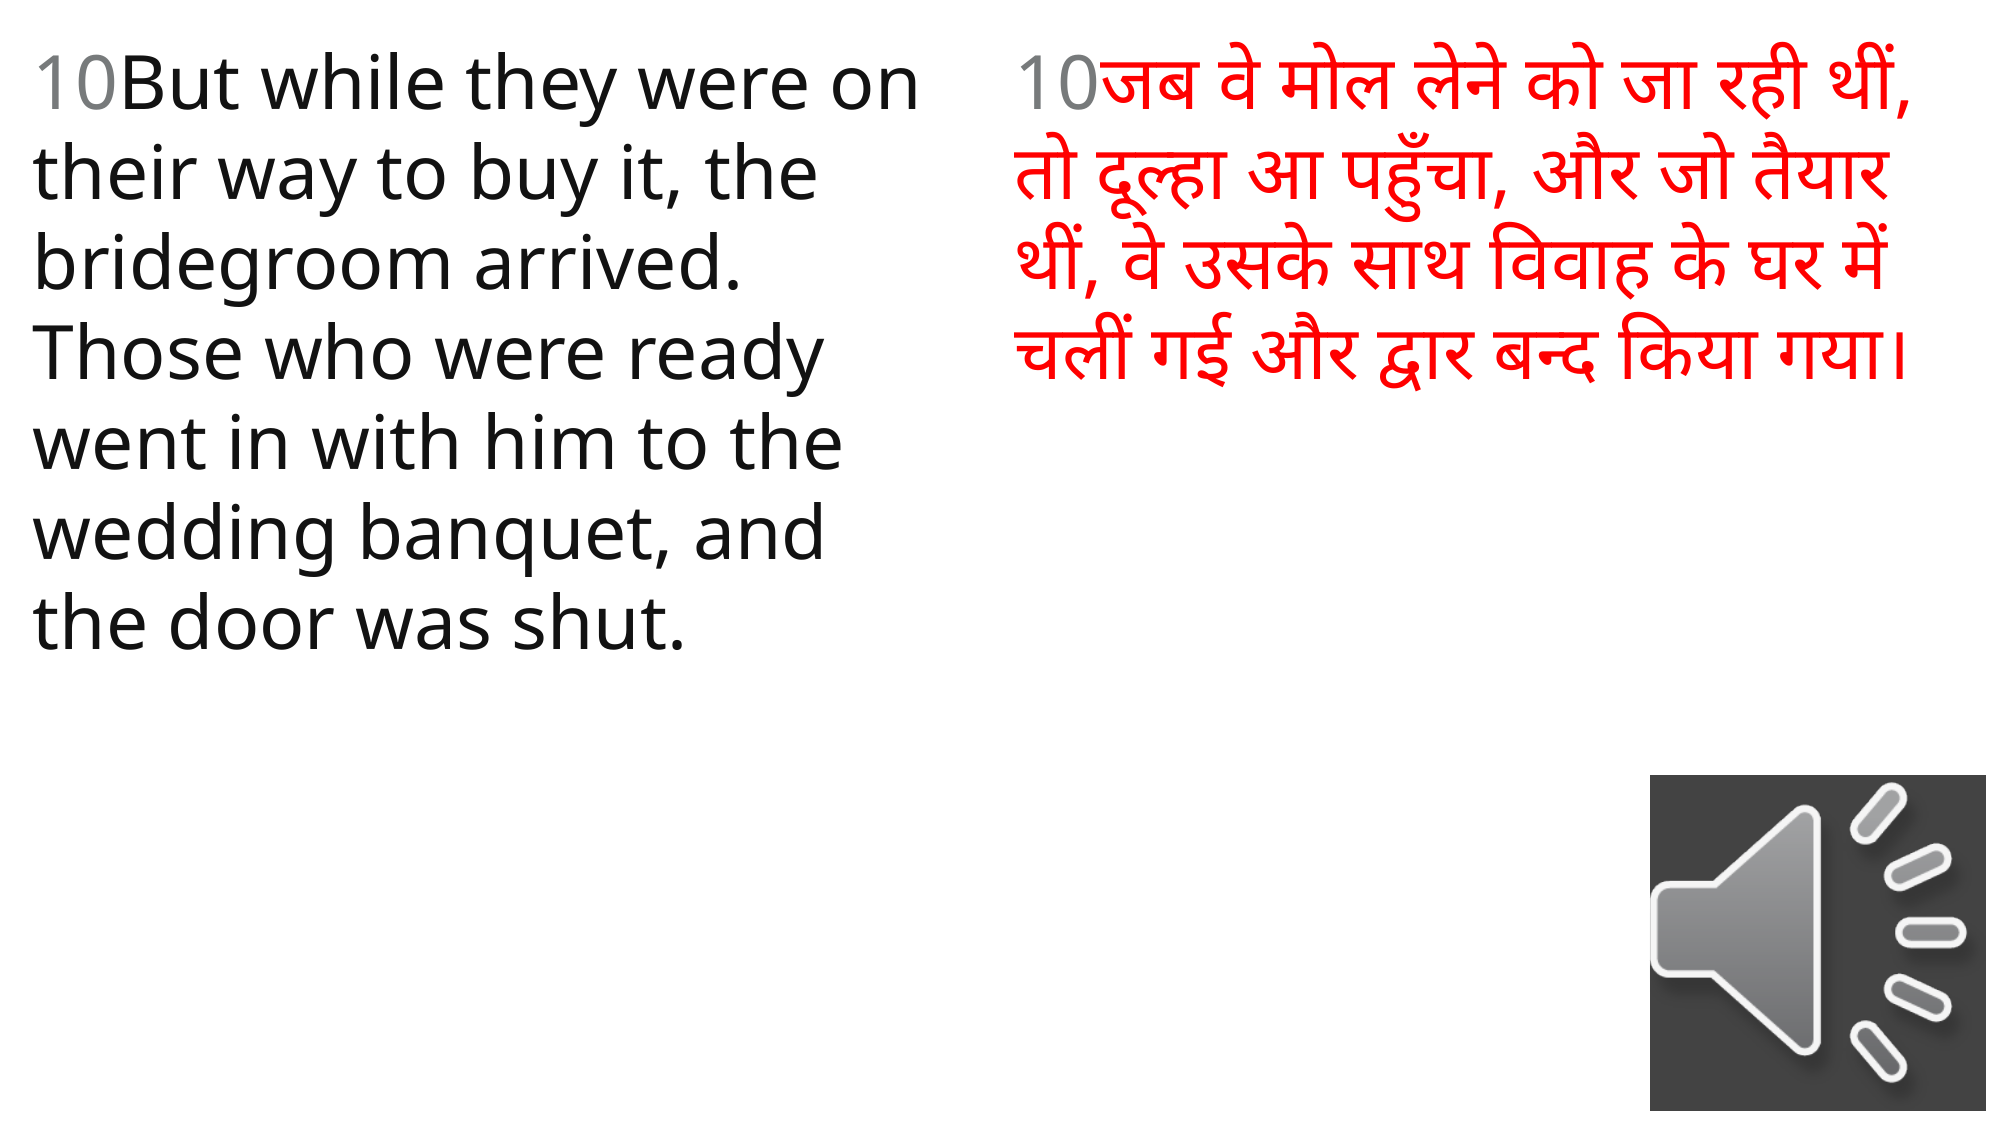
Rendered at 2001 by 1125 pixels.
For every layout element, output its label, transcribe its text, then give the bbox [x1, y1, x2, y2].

text_box 10जब वे मोल लेने को जा रही थीं, तो दूल्हा आ पहुँचा, और जो तैयार थीं, वे उसके साथ विवाह के घर में चलीं गई और द्वार बन्द किया गया। [999, 27, 2000, 1104]
picture [1648, 773, 1987, 1112]
text_box 10But while they were on their way to buy it, the bridegroom arrived. Those who were ready went in with him to the wedding banquet, and the door was shut. [18, 27, 973, 1104]
